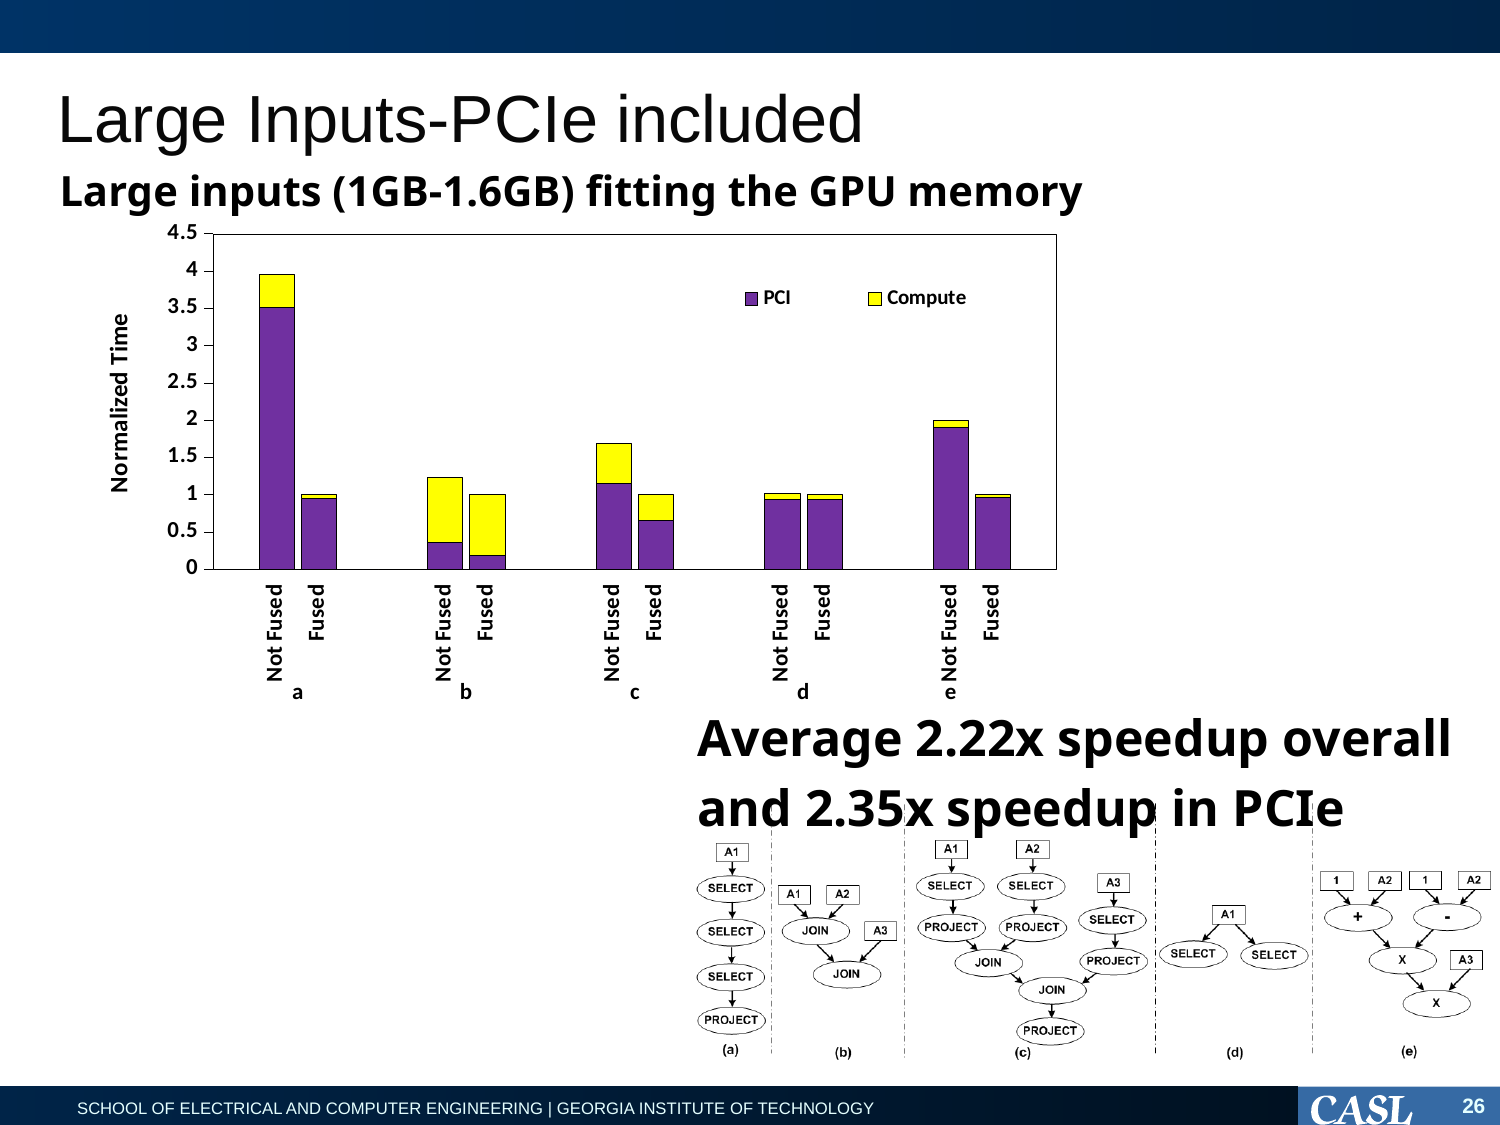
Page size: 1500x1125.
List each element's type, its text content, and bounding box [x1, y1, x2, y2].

picture [695, 803, 1492, 1062]
text_box Large inputs (1GB-1.6GB) fitting the GPU memory [48, 159, 1350, 238]
chart [23, 206, 1094, 770]
text_box Average 2.22x speedup overall and 2.35x speedup in PCIe [686, 700, 1500, 839]
slide_number 26 [1403, 1085, 1500, 1125]
title Large Inputs-PCIe included [57, 77, 1453, 163]
